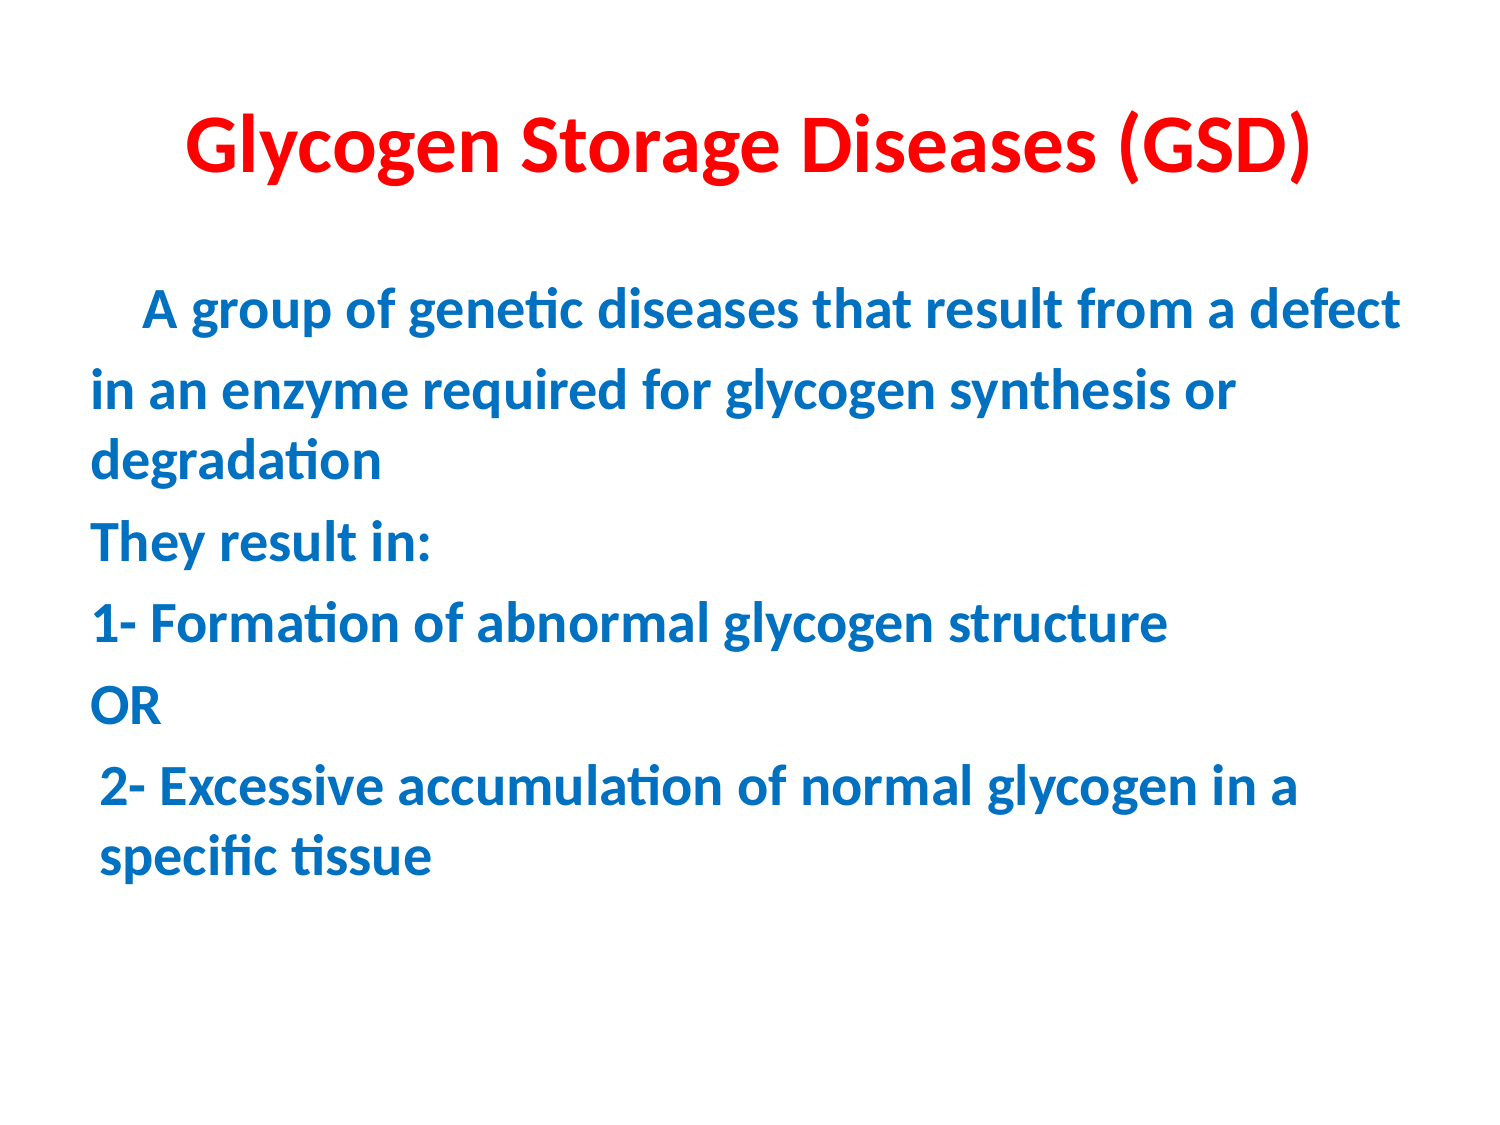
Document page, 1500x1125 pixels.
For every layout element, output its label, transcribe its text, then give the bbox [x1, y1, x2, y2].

title Glycogen Storage Diseases (GSD) [75, 45, 1425, 233]
list A group of genetic diseases that result from a defect in an enzyme required for glycogen synthesis or degradation They result in: 1- Formation of abnormal glycogen structure OR 2- Excessive accumulation of normal glycogen in a specific tissue [75, 262, 1425, 1005]
